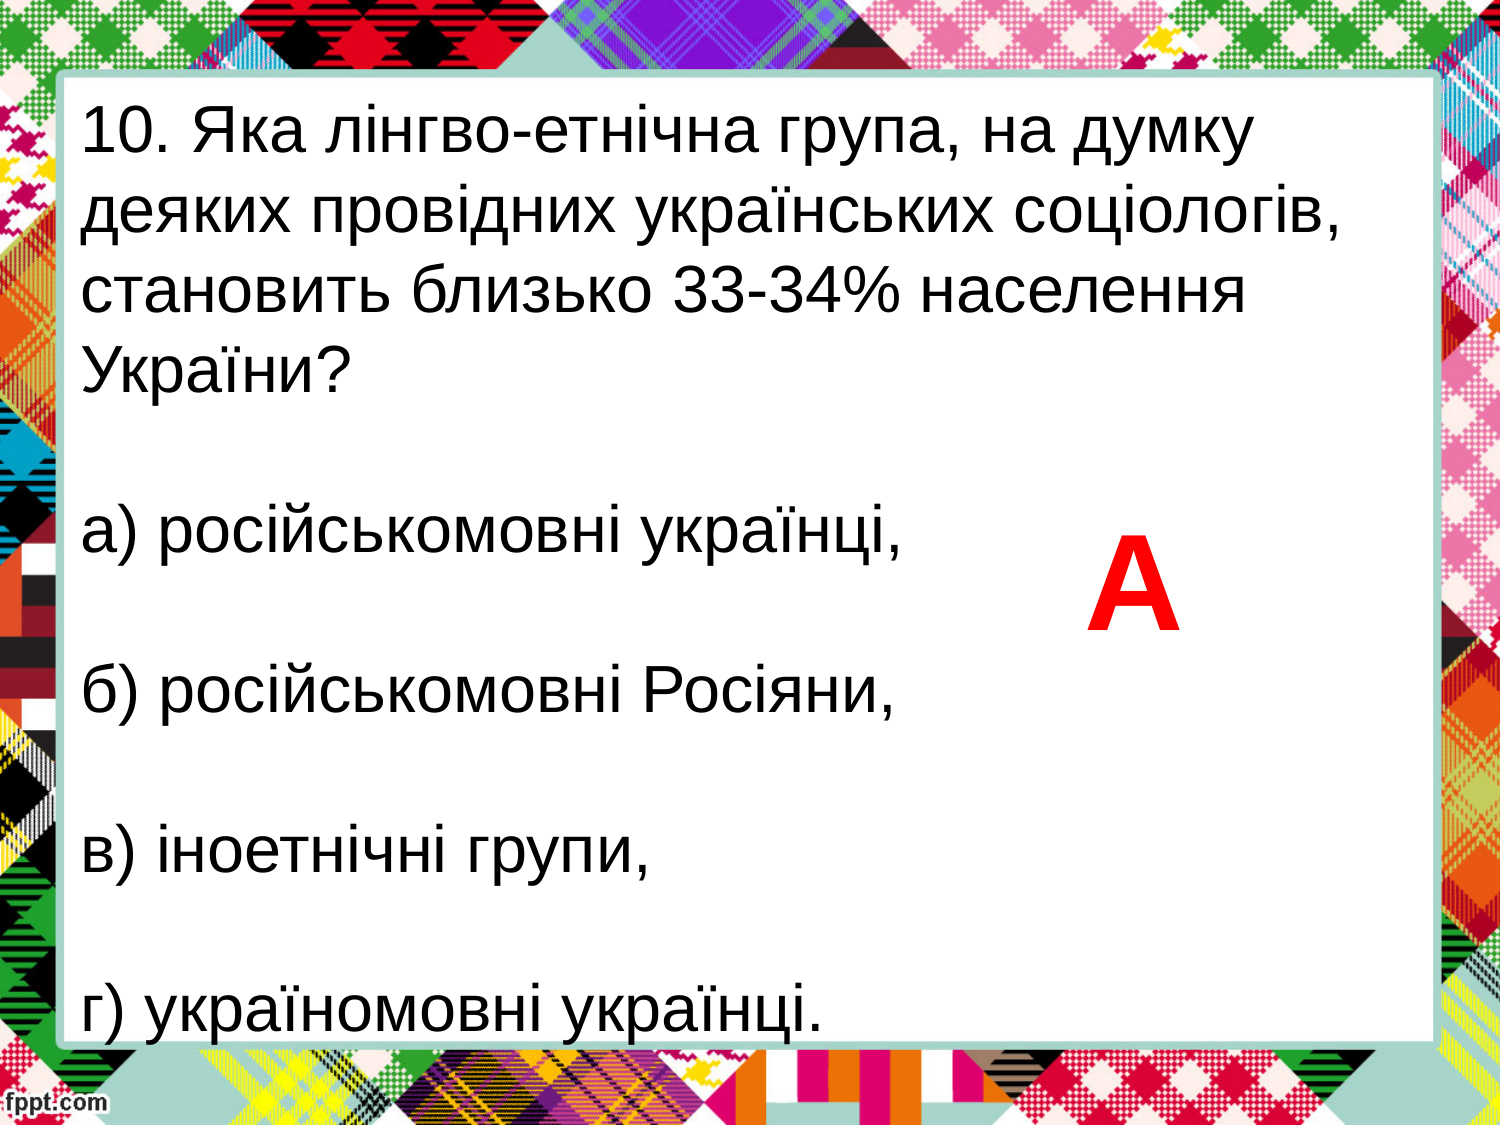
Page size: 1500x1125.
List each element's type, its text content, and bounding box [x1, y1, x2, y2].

text_box А [1069, 486, 1199, 666]
list 10. Яка лінгво-етнічна група, на думку деяких провідних українських соціологів, становить близько 33-34% населення України? а) російськомовні українці, б) російськомовні Росіяни, в) іноетнічні групи, г) україномовні українці. [64, 78, 1415, 1047]
picture [0, 469, 12, 476]
picture [0, 0, 1500, 1125]
